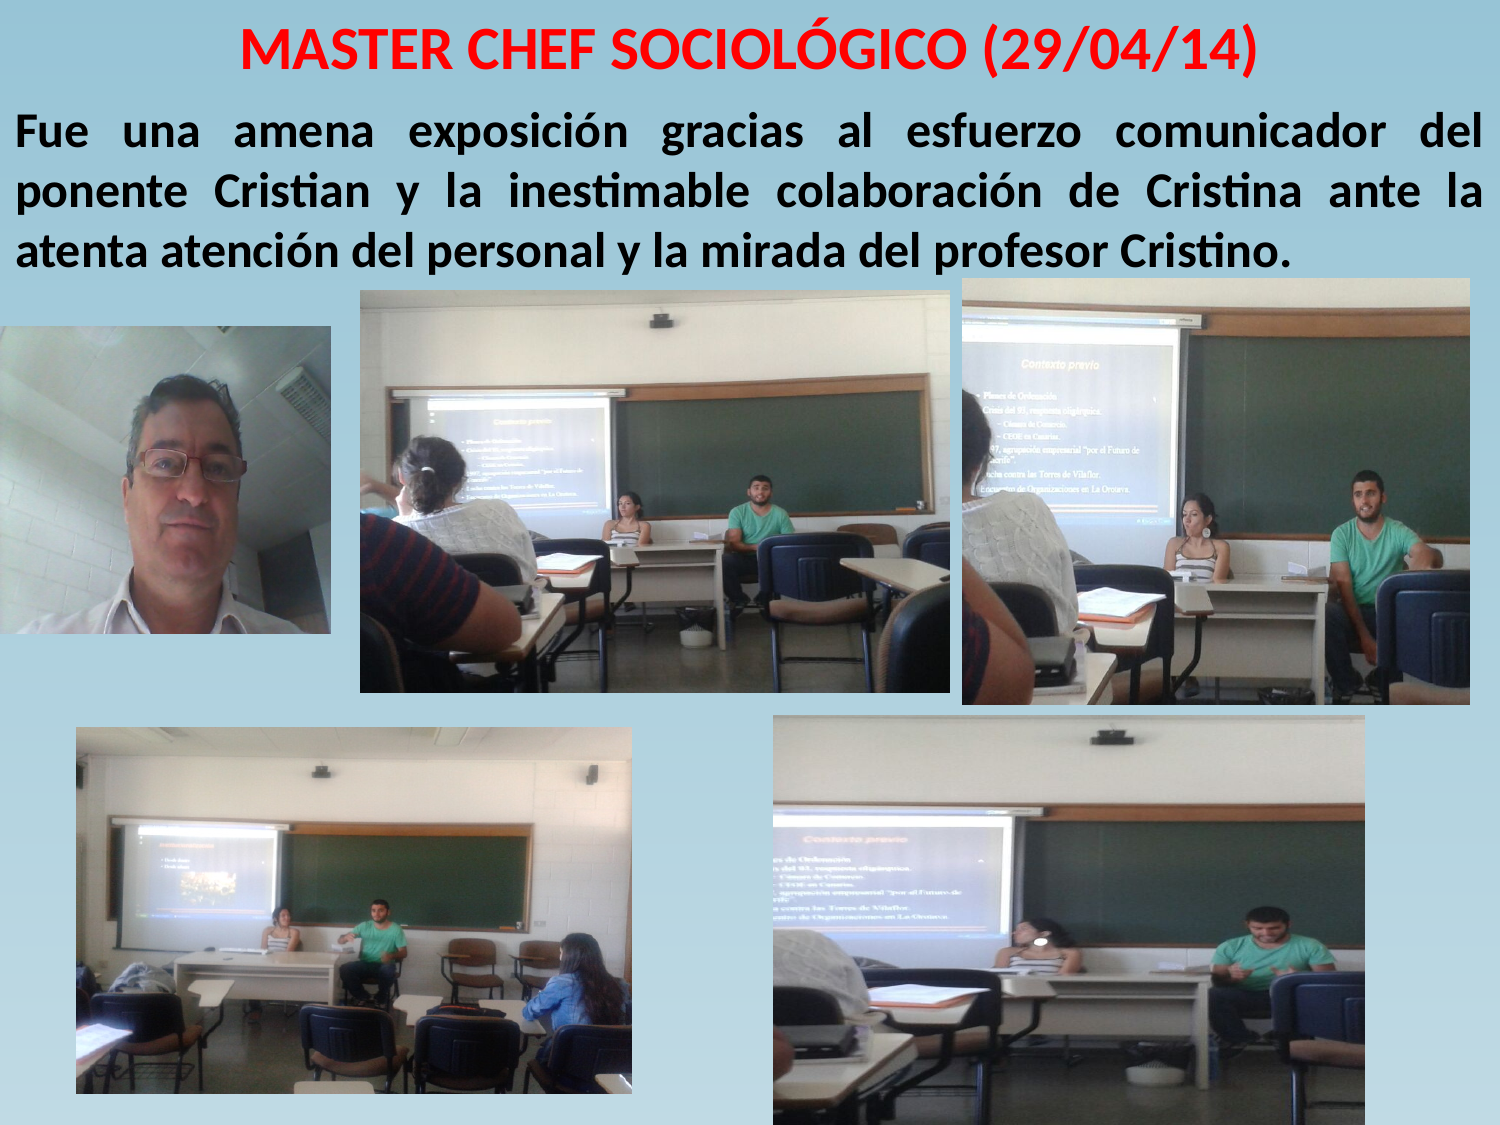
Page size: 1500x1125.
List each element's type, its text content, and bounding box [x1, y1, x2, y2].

picture [962, 278, 1470, 705]
picture [359, 290, 950, 693]
picture [0, 326, 331, 634]
picture [773, 715, 1365, 1125]
picture [76, 727, 633, 1095]
title MASTER CHEF SOCIOLÓGICO (29/04/14) [0, 0, 1500, 90]
subtitle Fue una amena exposición gracias al esfuerzo comunicador del ponente Cristian y la inestimable colaboración de Cristina ante la atenta atención del personal y la mirada del profesor Cristino. [0, 90, 1500, 1125]
